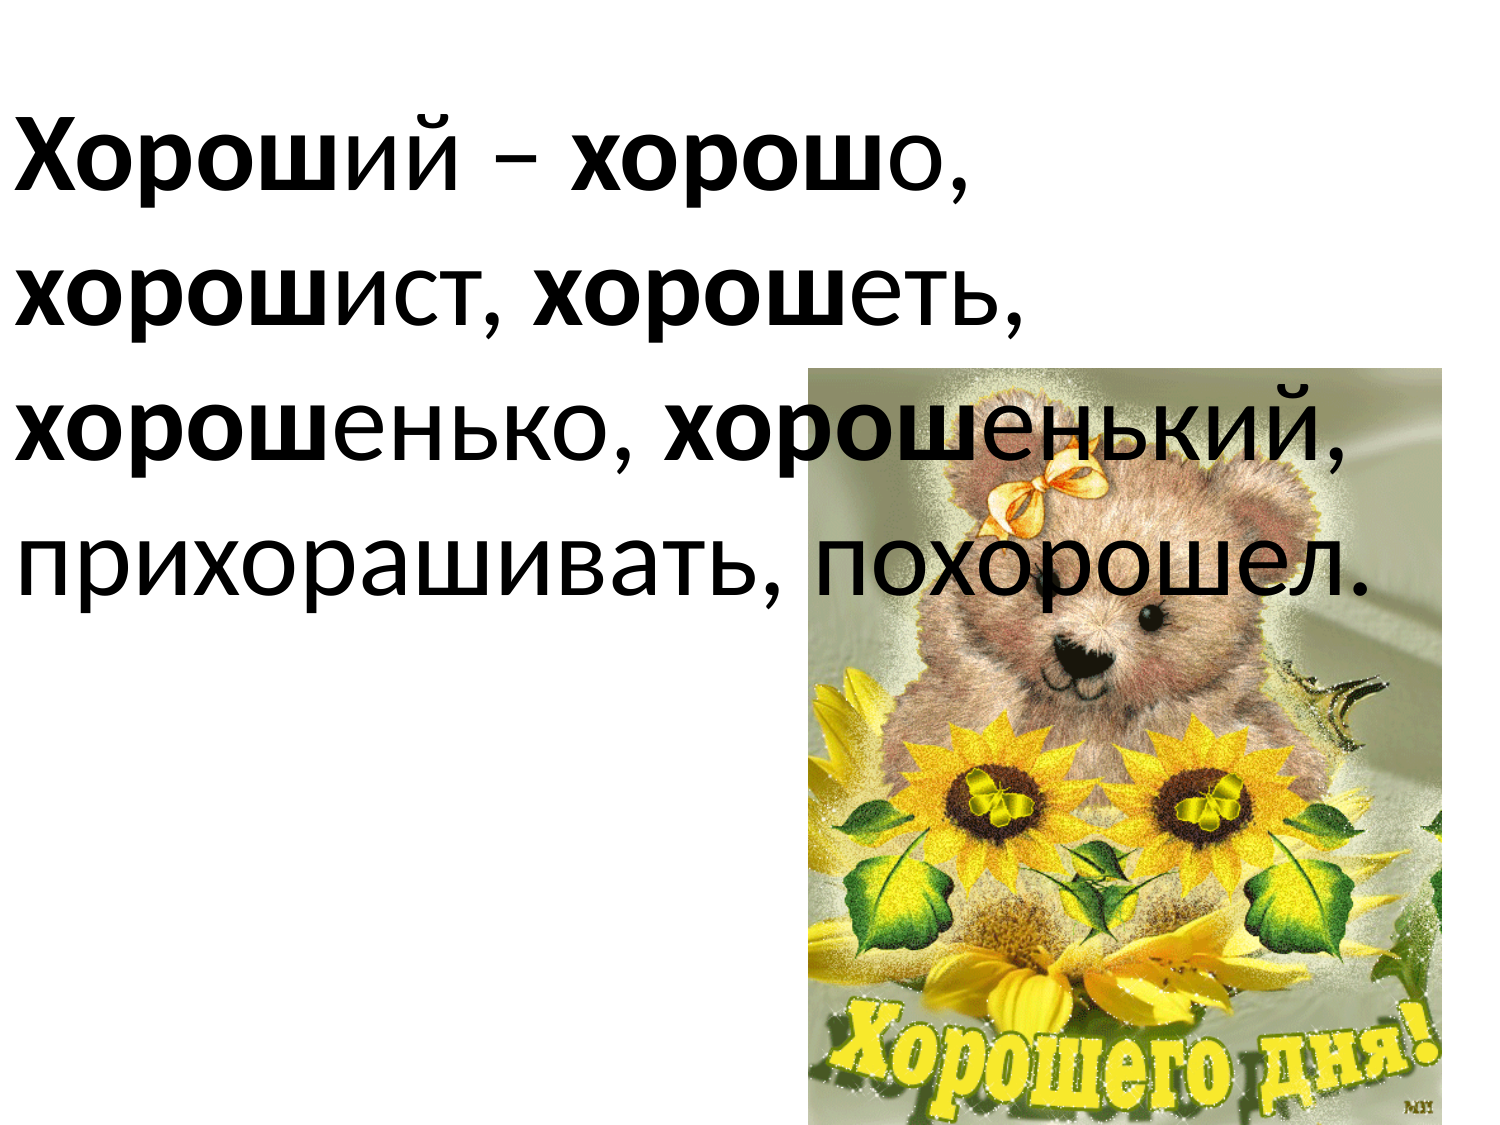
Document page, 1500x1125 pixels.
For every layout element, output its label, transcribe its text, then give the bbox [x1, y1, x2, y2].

picture [808, 367, 1442, 1125]
text_box Хороший – хорошо, хорошист, хорошеть, хорошенько, хорошенький, прихорашивать, похорошел. [0, 70, 1500, 626]
